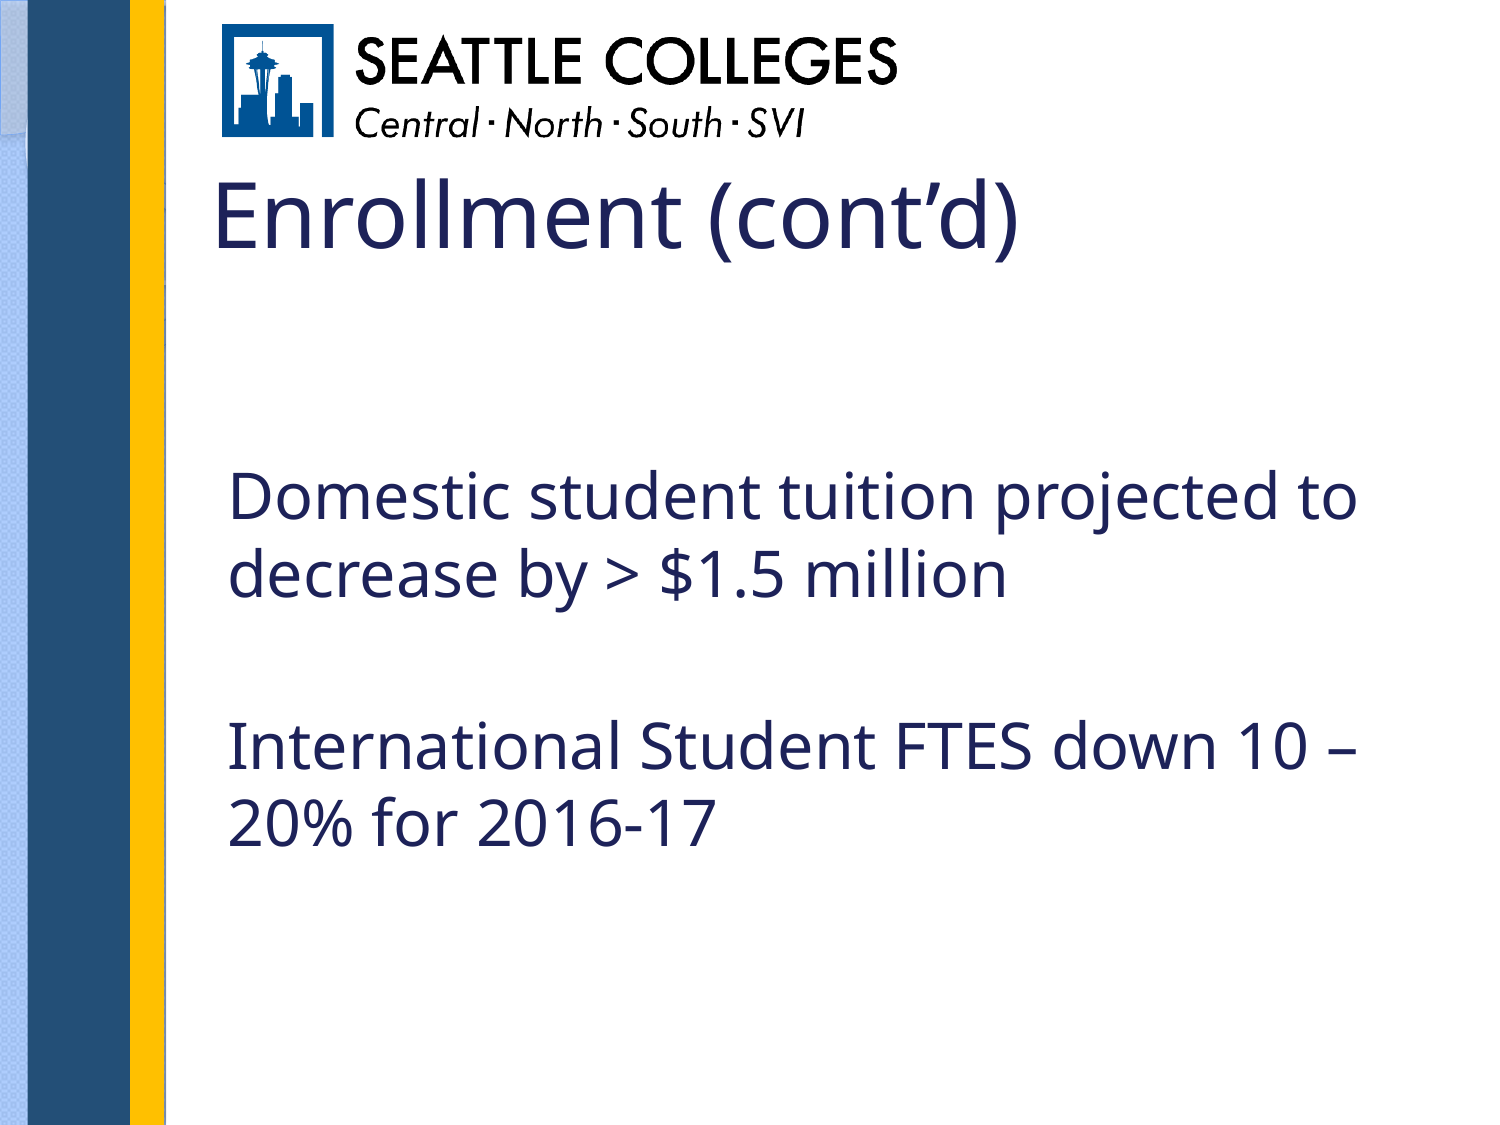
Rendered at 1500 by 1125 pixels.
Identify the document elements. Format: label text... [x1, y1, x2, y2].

title Domestic student tuition projected to decrease by > $1.5 million International Student FTES down 10 – 20% for 2016-17 [212, 337, 1425, 1088]
text_box Enrollment (cont’d) [195, 148, 1433, 275]
picture [222, 24, 897, 138]
